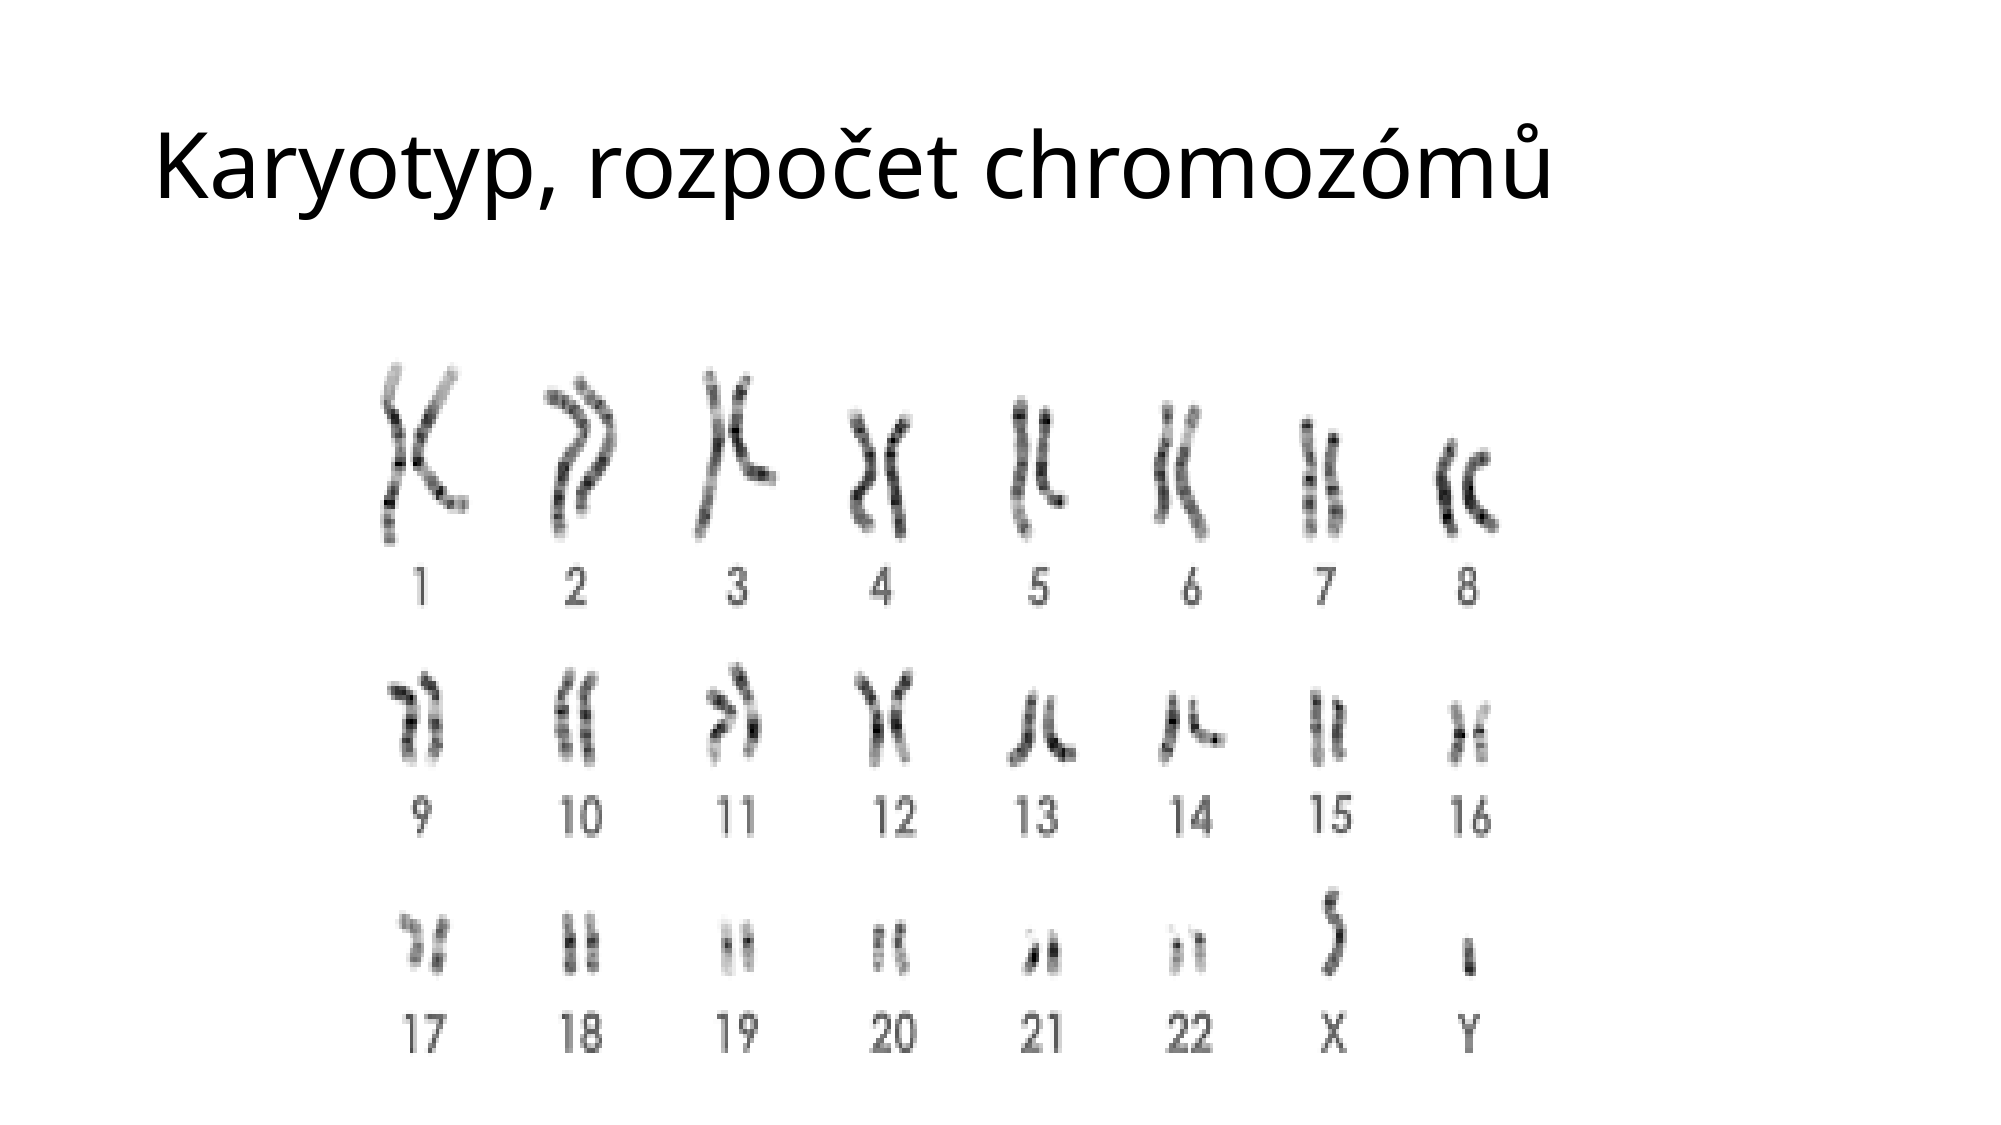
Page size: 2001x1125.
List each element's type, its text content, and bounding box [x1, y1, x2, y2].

title Karyotyp, rozpočet chromozómů [137, 59, 1863, 278]
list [362, 324, 1514, 1096]
